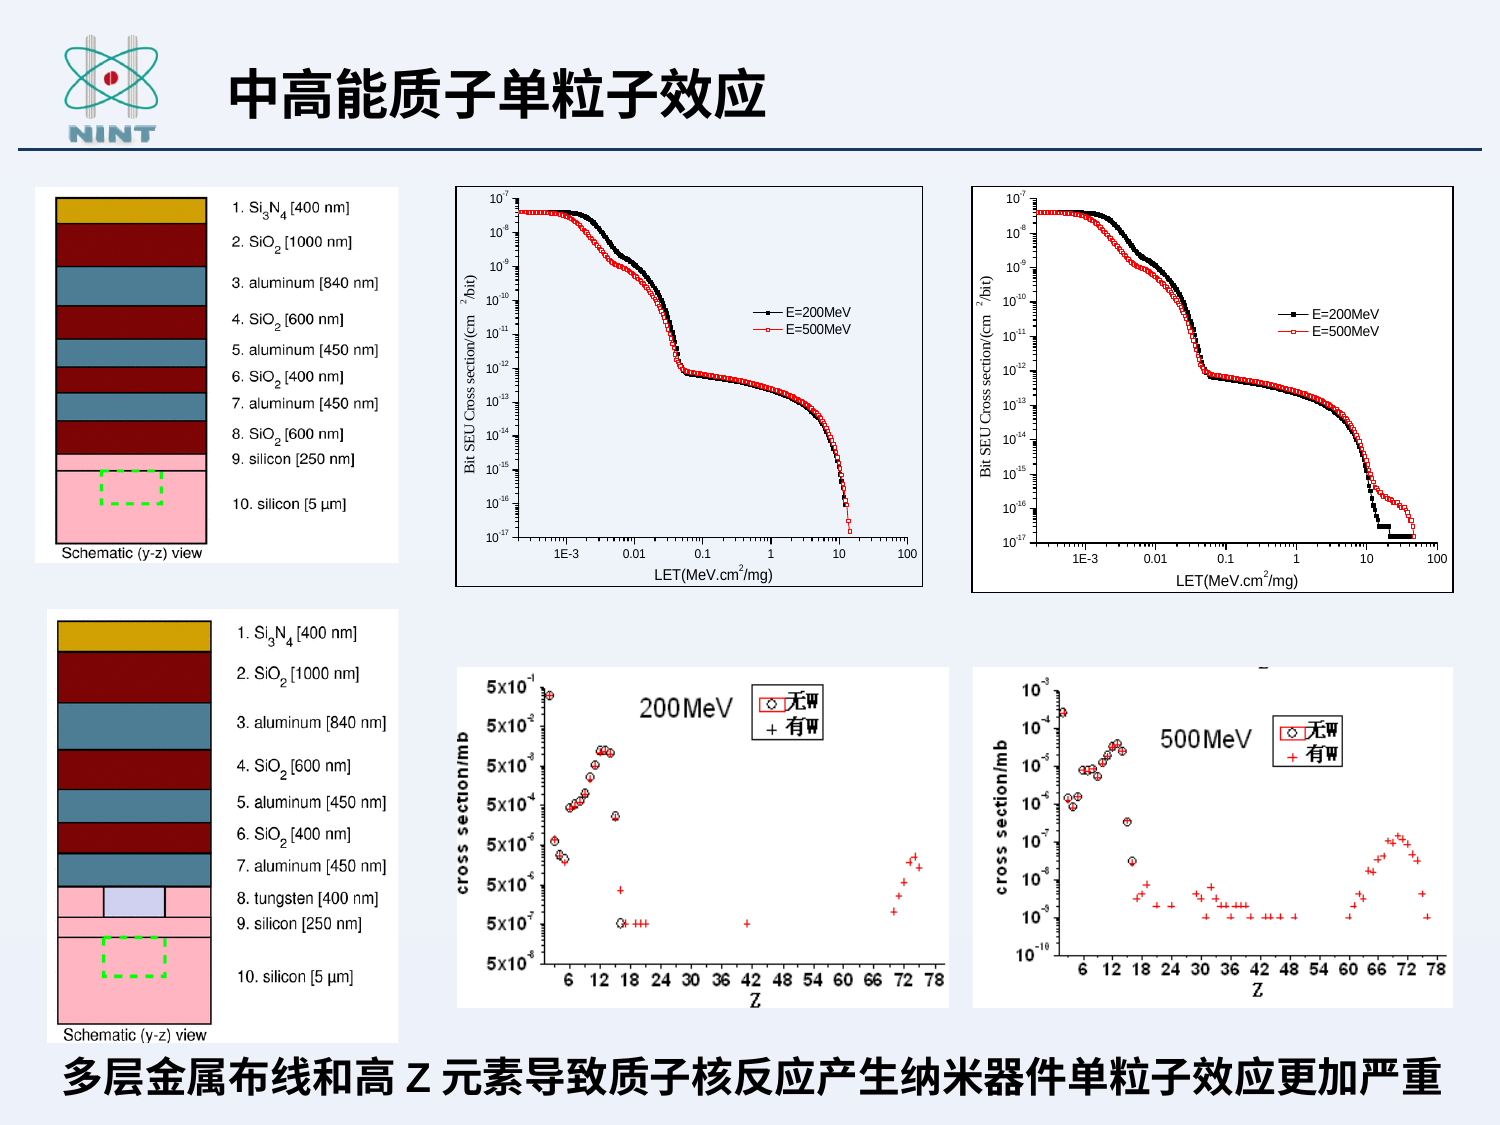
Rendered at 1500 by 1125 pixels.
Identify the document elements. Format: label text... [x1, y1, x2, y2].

picture [456, 667, 950, 1009]
picture [972, 667, 1454, 1009]
picture [64, 34, 158, 148]
picture [34, 187, 399, 563]
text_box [456, 187, 922, 587]
text_box 多层金属布线和高Z元素导致质子核反应产生纳米器件单粒子效应更加严重 [46, 1042, 1500, 1108]
picture [46, 609, 399, 1044]
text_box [972, 187, 1453, 593]
title 中高能质子单粒子效应 [210, 35, 1442, 151]
